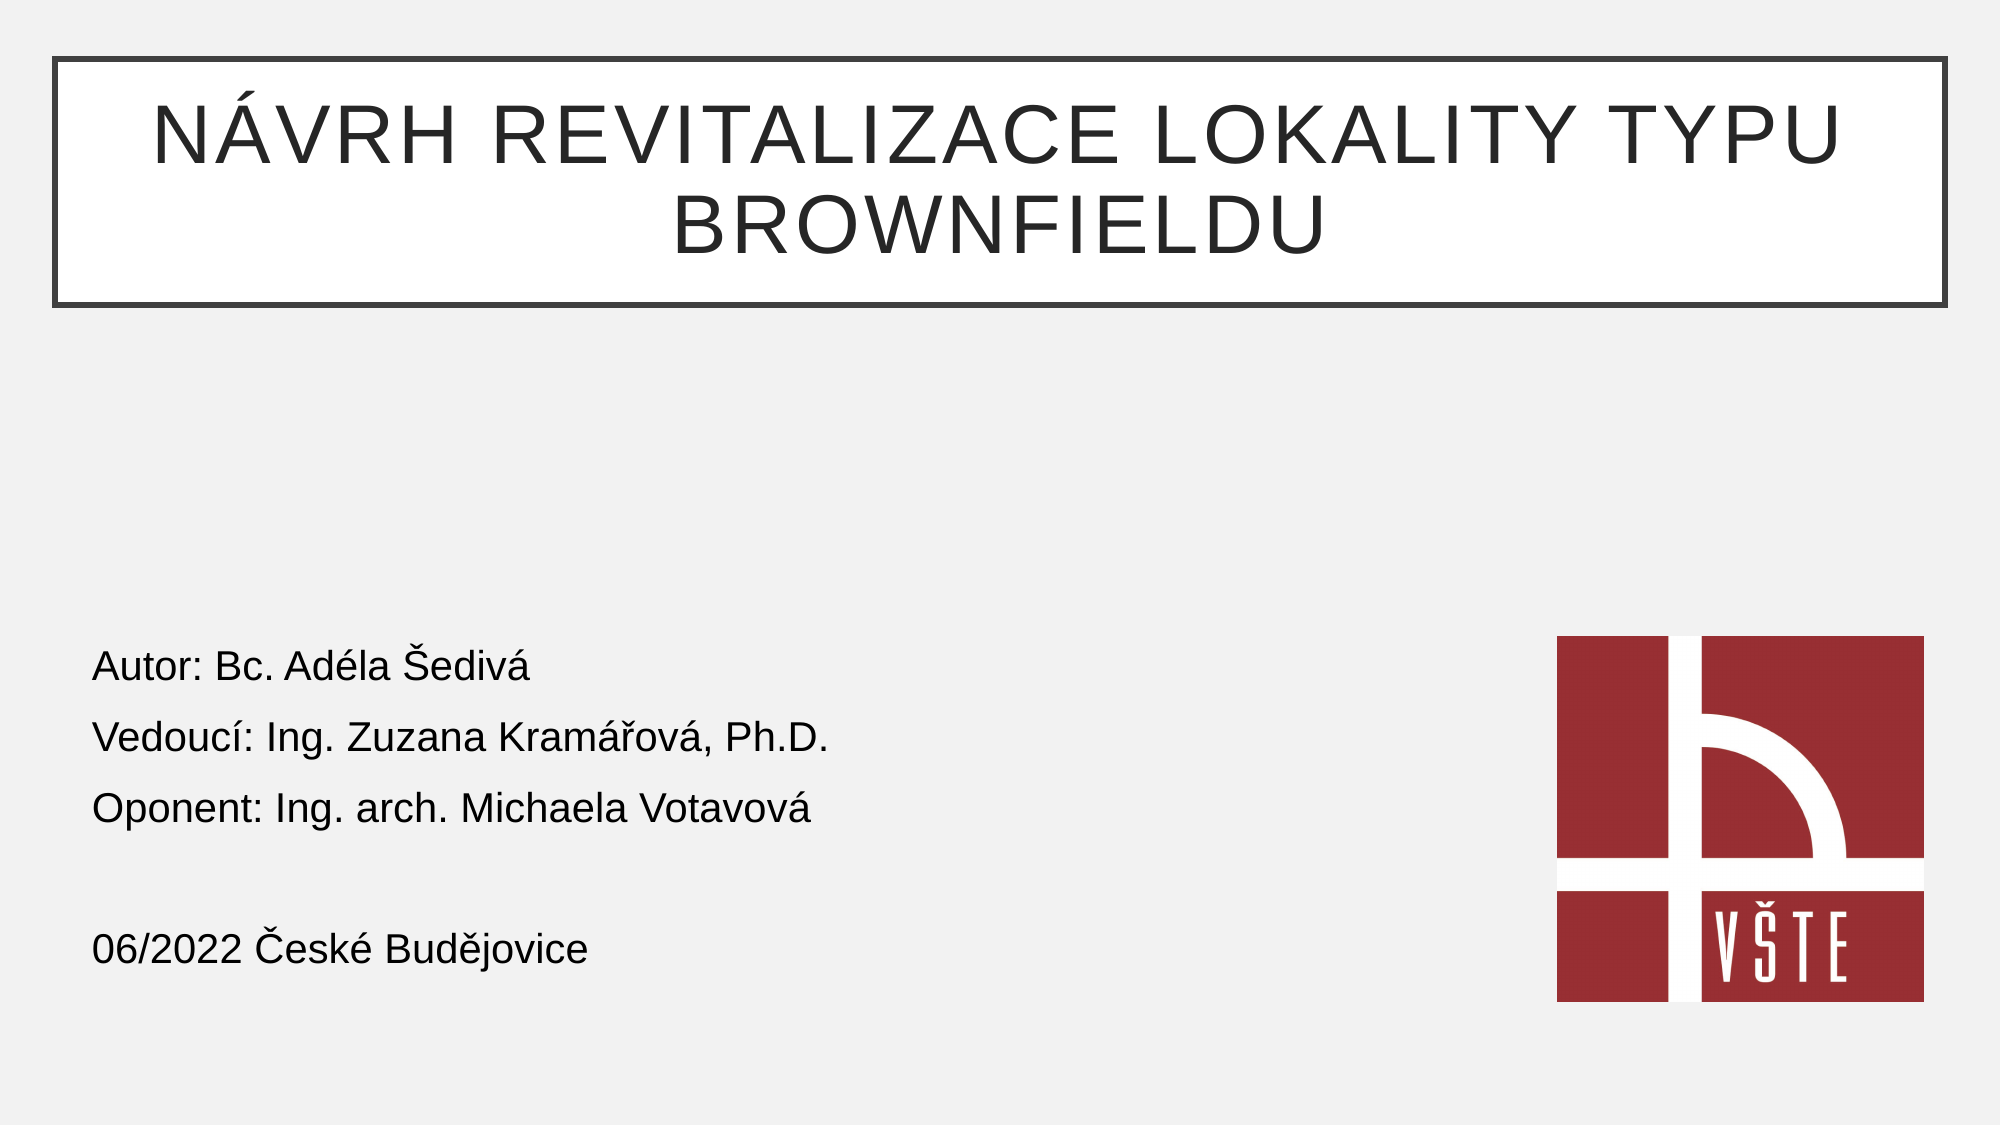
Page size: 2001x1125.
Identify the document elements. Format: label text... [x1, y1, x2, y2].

picture [1557, 636, 1924, 1003]
title Návrh revitalizace lokality typu brownfieldu [52, 56, 1948, 308]
subtitle Autor: Bc. Adéla Šedivá Vedoucí: Ing. Zuzana Kramářová, Ph.D. Oponent: Ing. arch. Michaela Votavová 06/2022 České Budějovice [76, 630, 1558, 1003]
